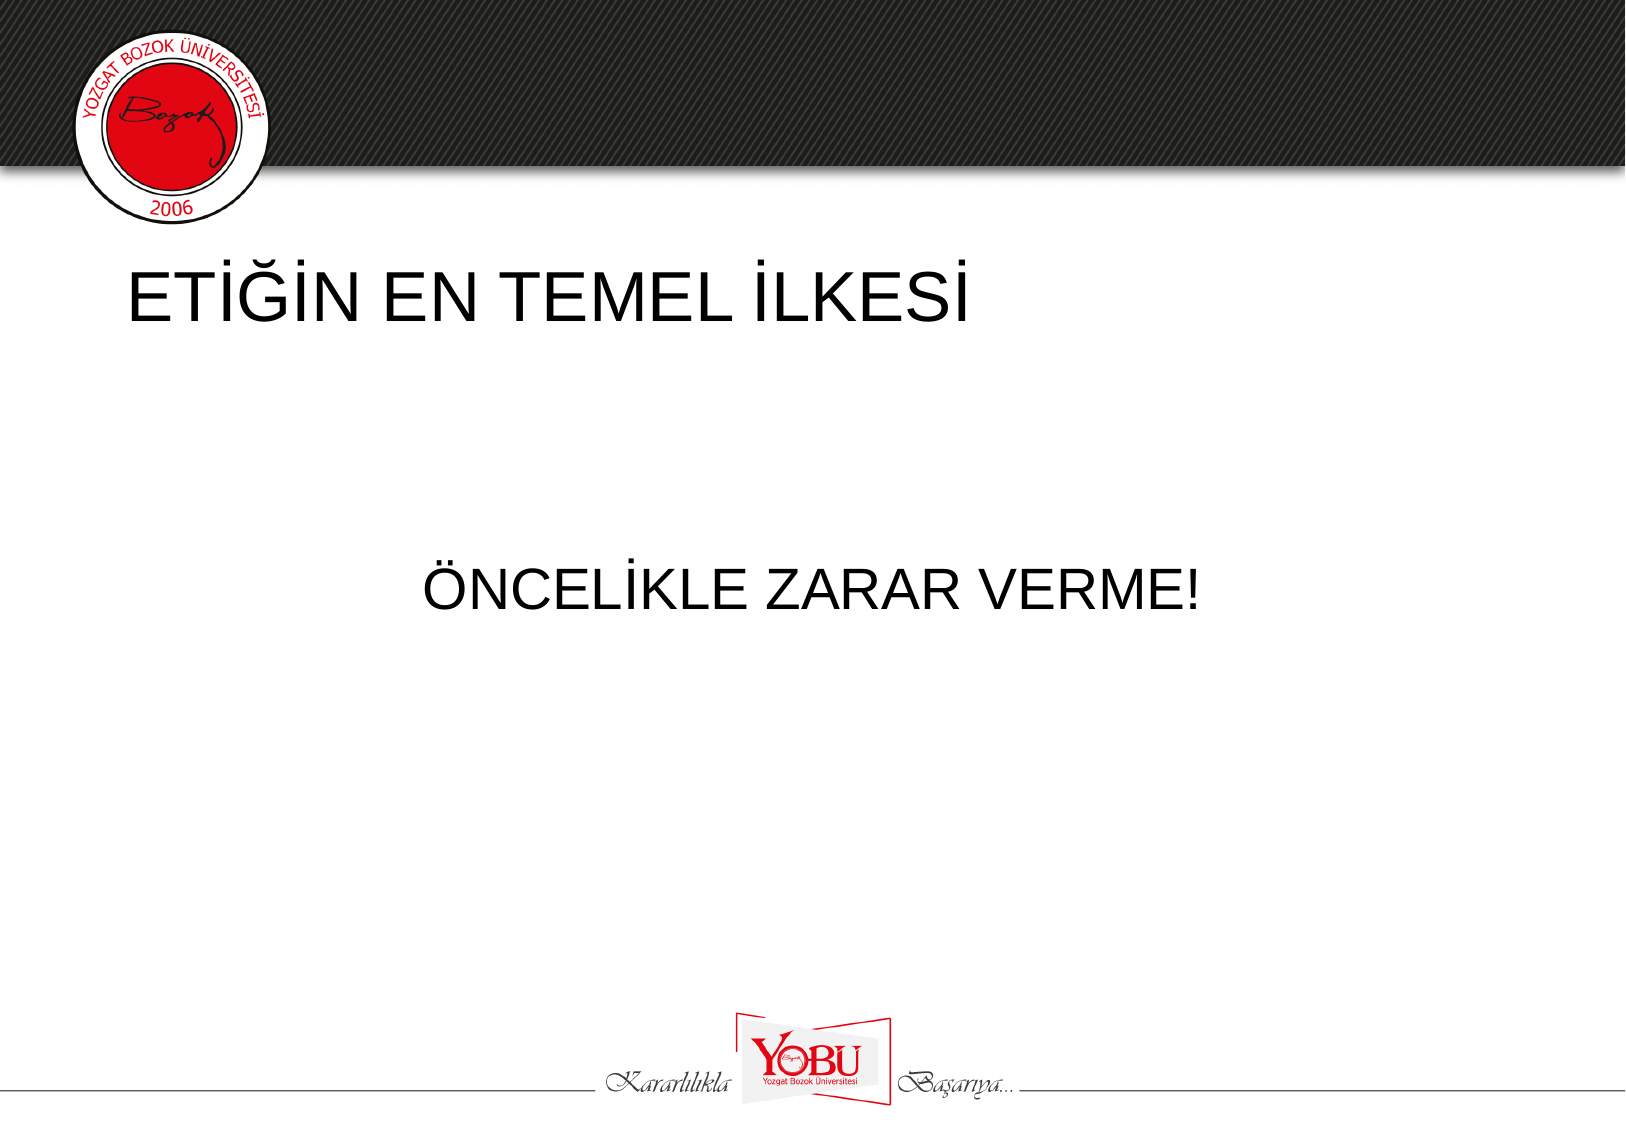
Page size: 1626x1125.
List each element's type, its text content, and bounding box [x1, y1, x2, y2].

picture [0, 0, 1626, 1125]
title ETİĞİN EN TEMEL İLKESİ [111, 249, 1514, 348]
list ÖNCELİKLE ZARAR VERME! [111, 377, 1514, 1014]
